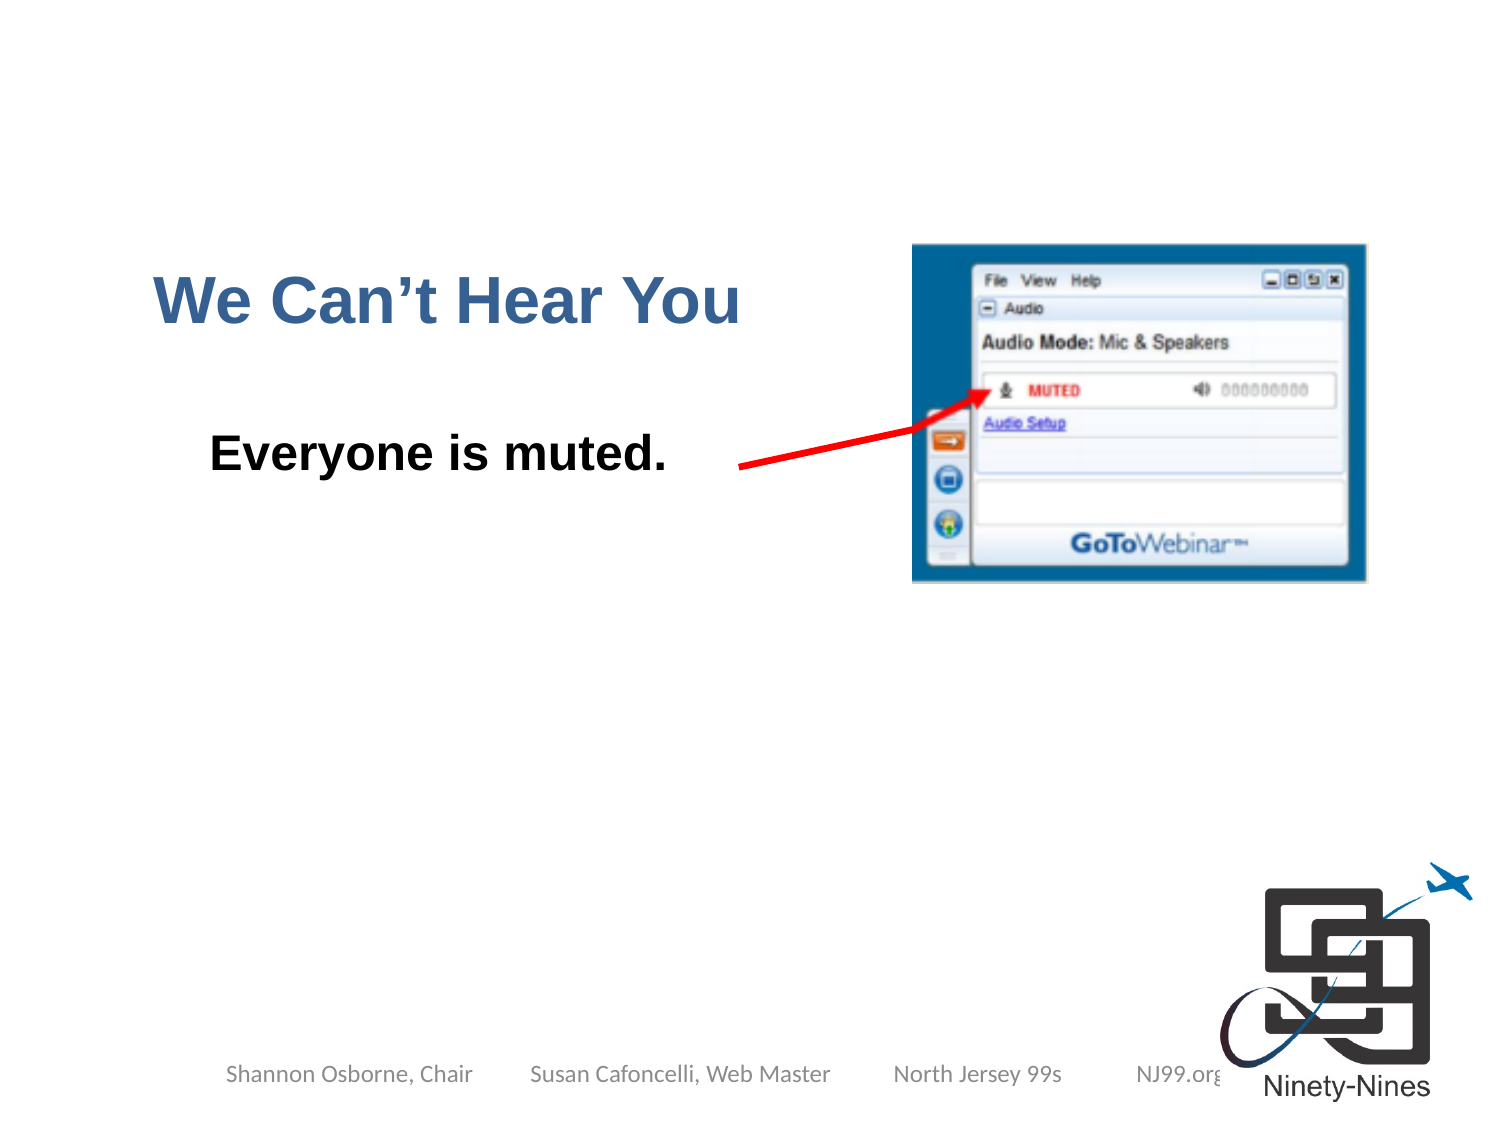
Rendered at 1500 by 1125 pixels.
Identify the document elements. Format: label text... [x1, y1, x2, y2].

picture [1219, 862, 1474, 1102]
footer Shannon Osborne, Chair Susan Cafoncelli, Web Master North Jersey 99s NJ99.org [75, 1042, 1214, 1103]
picture [912, 260, 1350, 569]
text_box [738, 429, 913, 468]
text_box We Can’t Hear You [138, 249, 775, 345]
picture [912, 242, 1369, 584]
text_box Everyone is muted. [138, 413, 739, 548]
